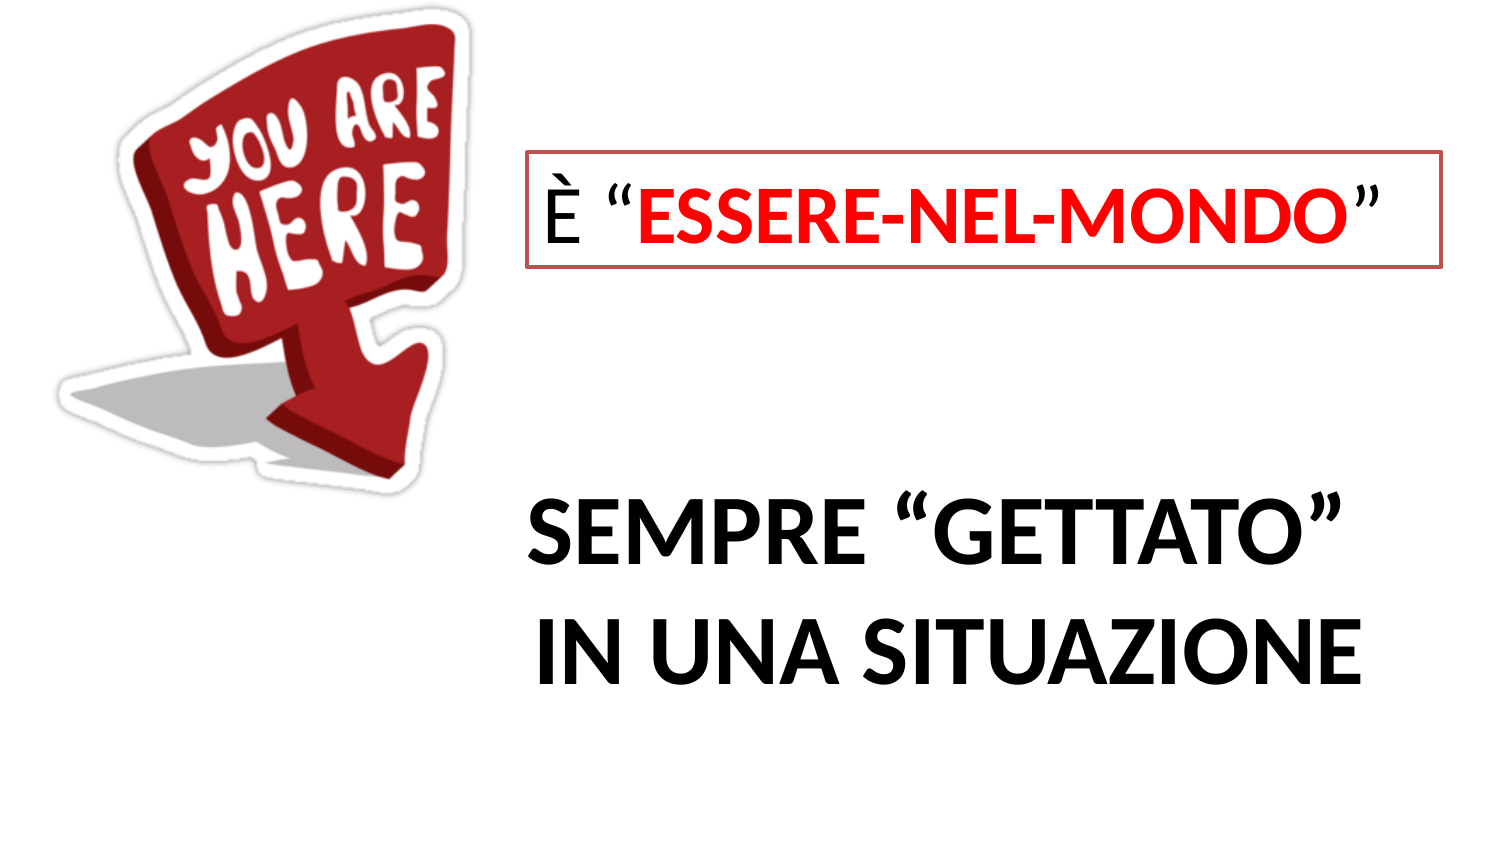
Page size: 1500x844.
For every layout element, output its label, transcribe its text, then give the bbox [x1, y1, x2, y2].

text_box È “ESSERE-NEL-MONDO” [531, 150, 1443, 269]
text_box SEMPRE “GETTATO” IN UNA SITUAZIONE [492, 456, 1407, 712]
picture [0, 0, 526, 505]
